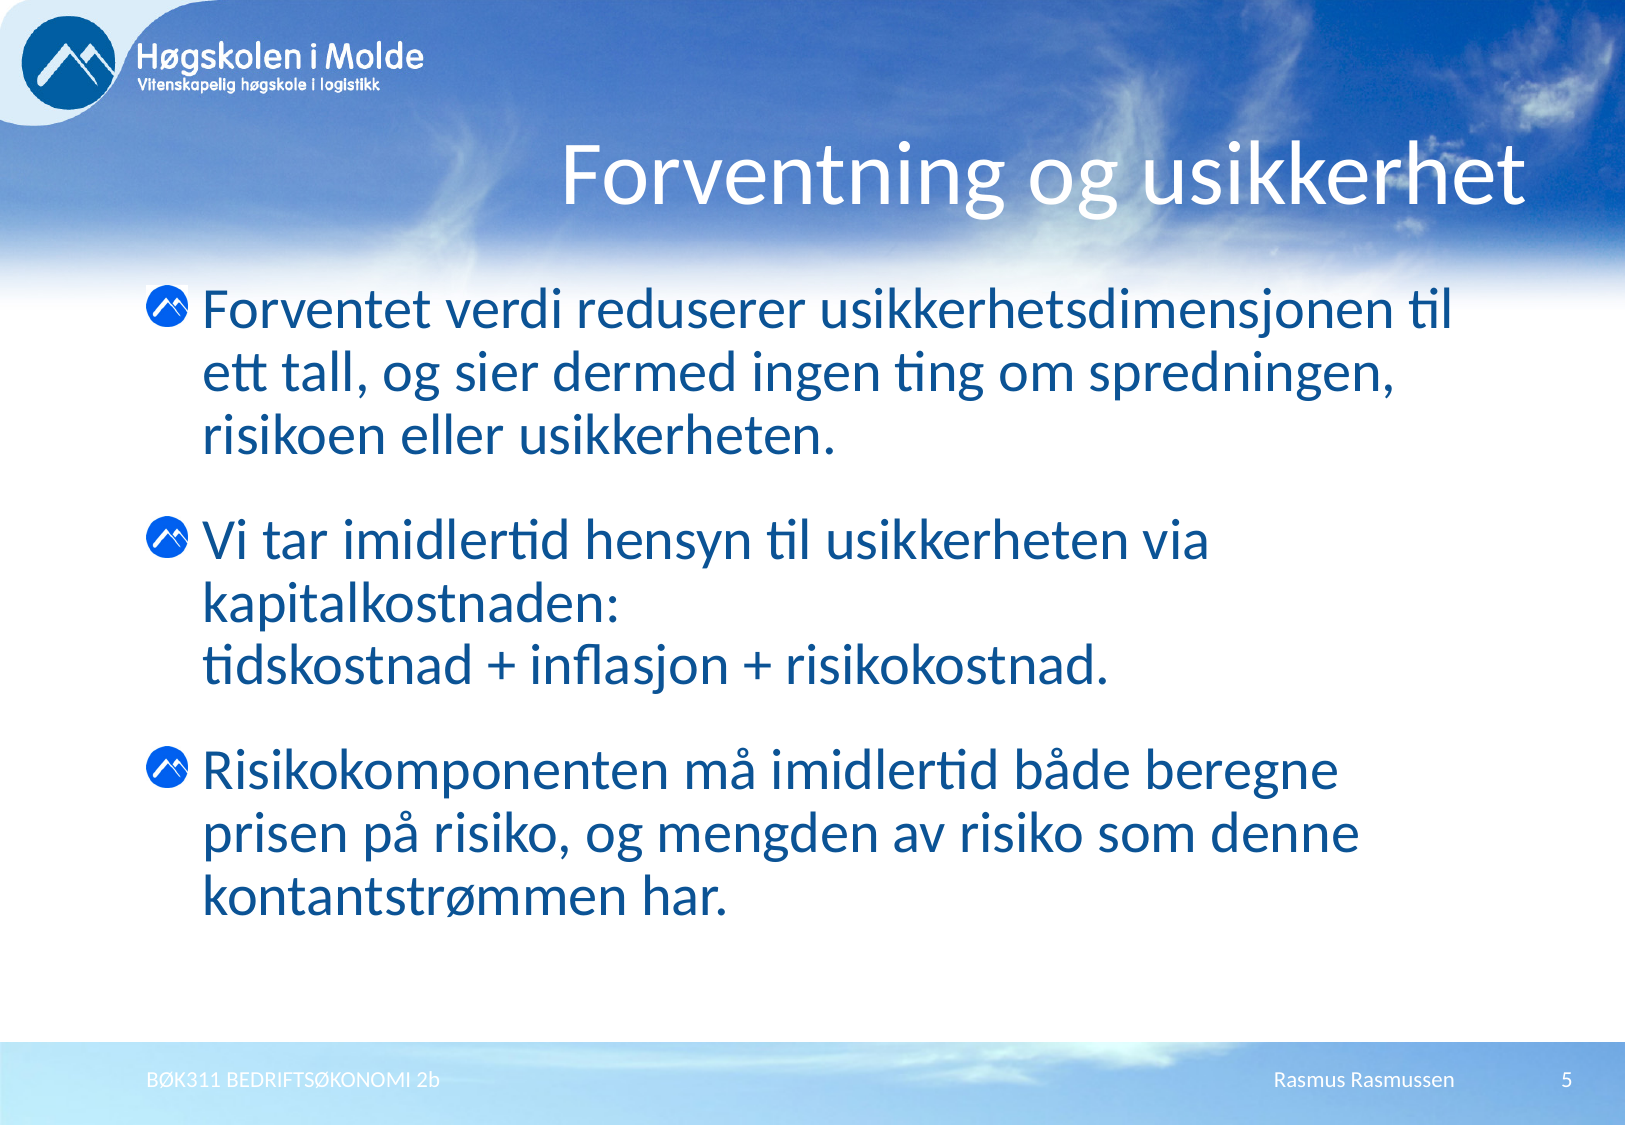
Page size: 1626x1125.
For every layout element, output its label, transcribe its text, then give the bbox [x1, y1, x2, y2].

picture [146, 746, 188, 788]
footer BØK311 BEDRIFTSØKONOMI 2b [131, 1048, 1166, 1109]
picture [146, 285, 188, 327]
slide_number 5 [1493, 1048, 1588, 1109]
picture [0, 0, 1625, 310]
slide_number Rasmus Rasmussen [1166, 1048, 1471, 1109]
list Forventet verdi reduserer usikkerhetsdimensjonen til ett tall, og sier dermed ingen ting om spredningen, risikoen eller usikkerheten. Vi tar imidlertid hensyn til usikkerheten via kapitalkostnaden: tidskostnad + inflasjon + risikokostnad. Risikokomponenten må imidlertid både beregne prisen på risiko, og mengden av risiko som denne kontantstrømmen har. [131, 270, 1494, 991]
picture [146, 516, 188, 558]
title Forventning og usikkerhet [131, 105, 1544, 235]
picture [0, 1042, 1625, 1125]
